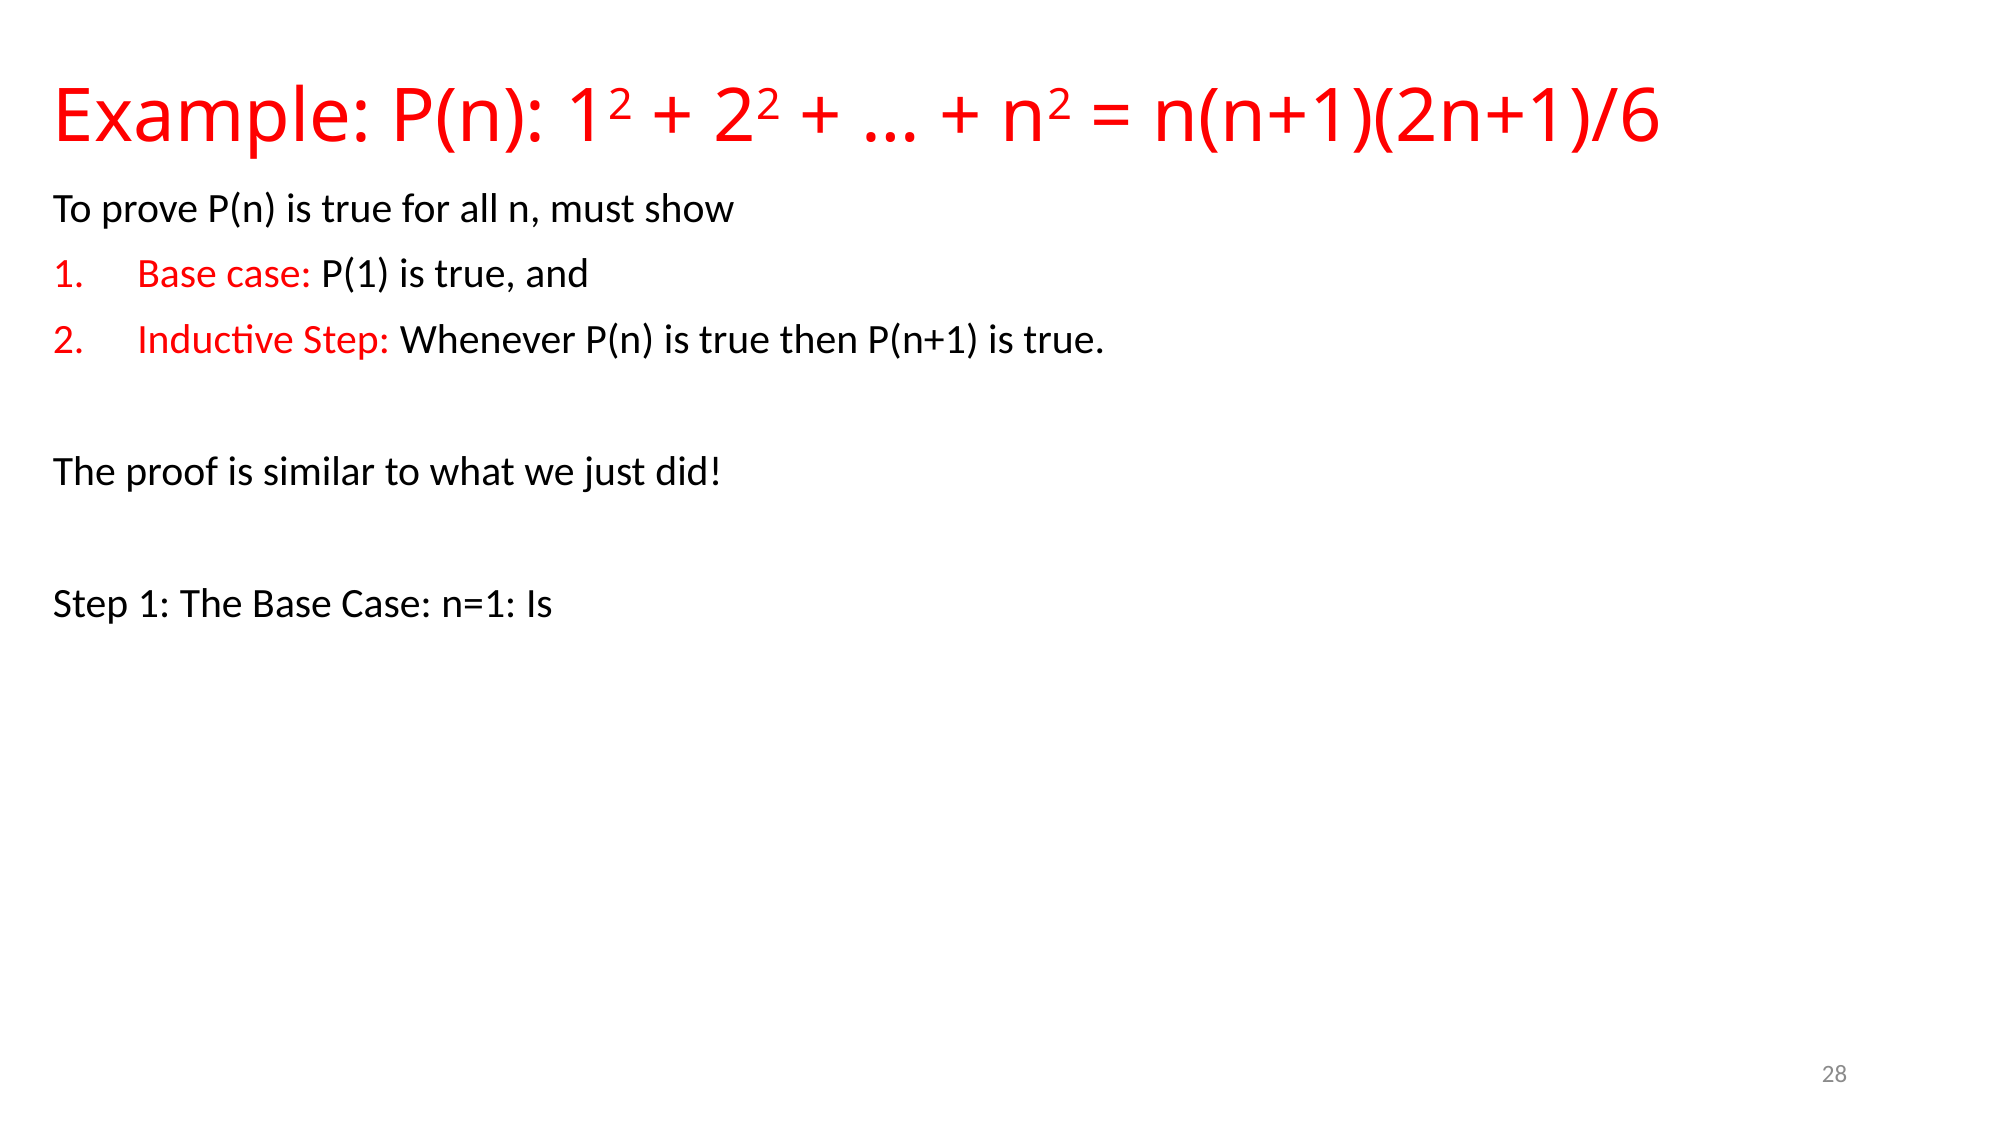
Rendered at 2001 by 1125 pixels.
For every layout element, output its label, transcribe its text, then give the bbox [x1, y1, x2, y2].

list To prove P(n) is true for all n, must show Base case: P(1) is true, and Inductive Step: Whenever P(n) is true then P(n+1) is true. The proof is similar to what we just did! Step 1: The Base Case: n=1: Is [37, 178, 1958, 1078]
title Example: P(n): 12 + 22 + … + n2 = n(n+1)(2n+1)/6 [37, 33, 1791, 178]
slide_number 28 [1412, 1042, 1863, 1103]
